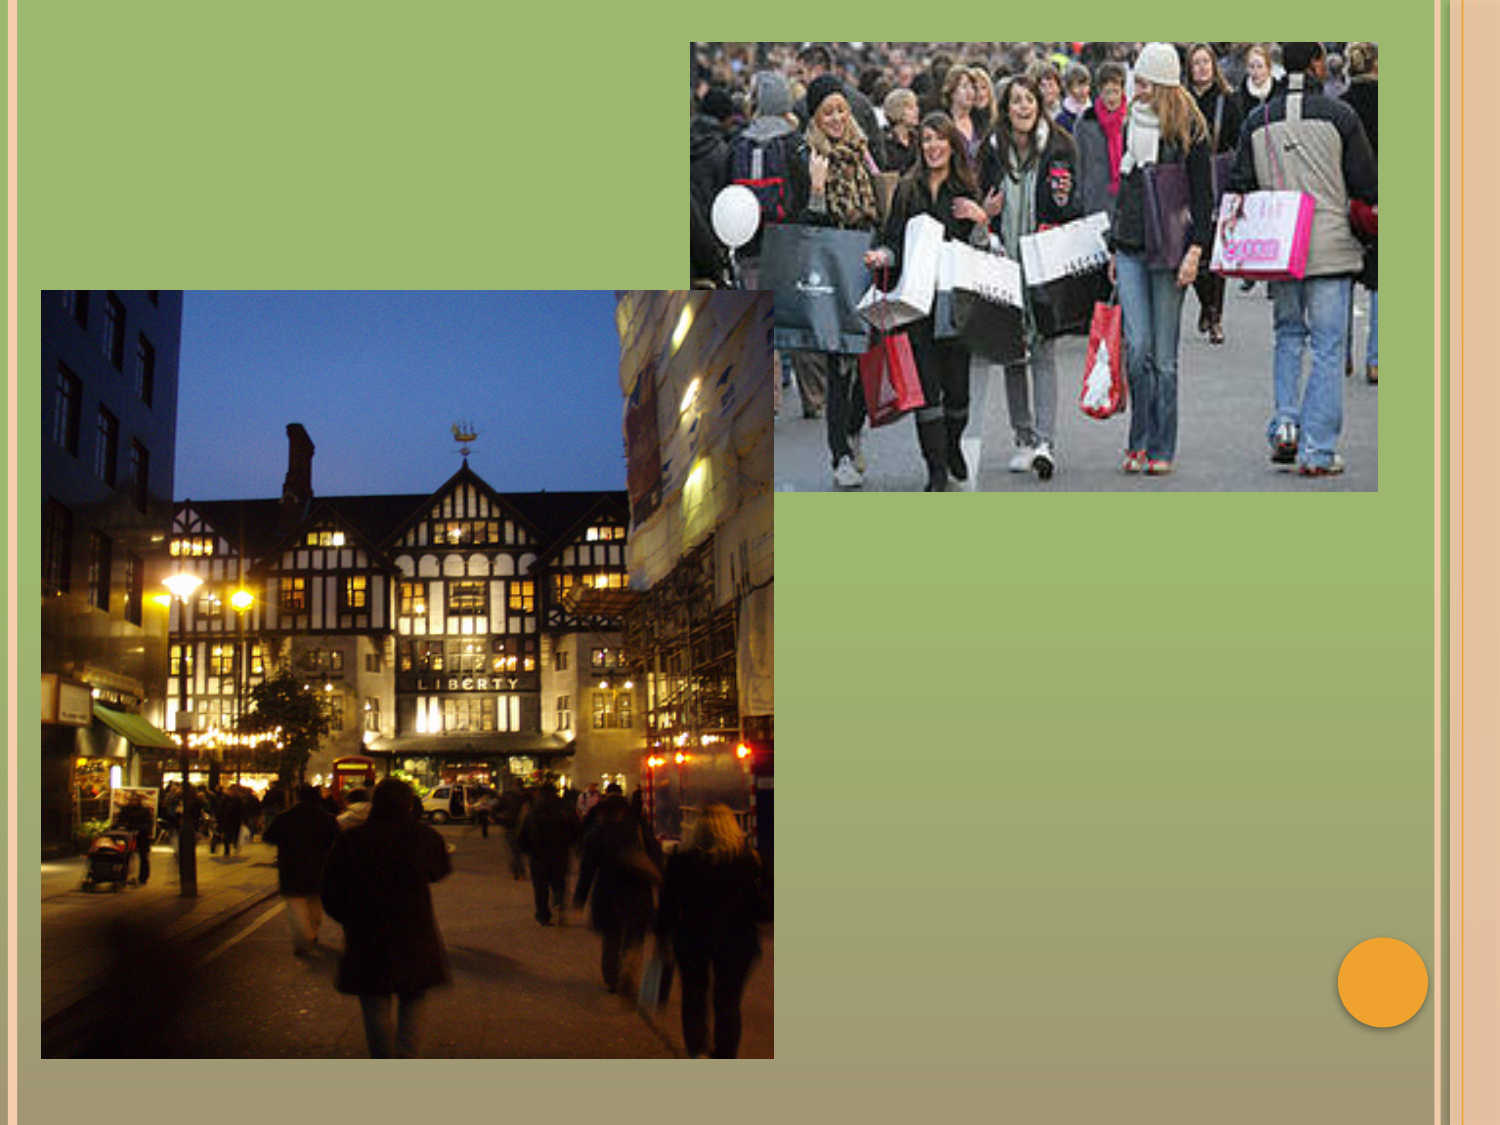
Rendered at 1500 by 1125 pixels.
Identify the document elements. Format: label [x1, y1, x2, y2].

picture [40, 42, 1379, 1060]
